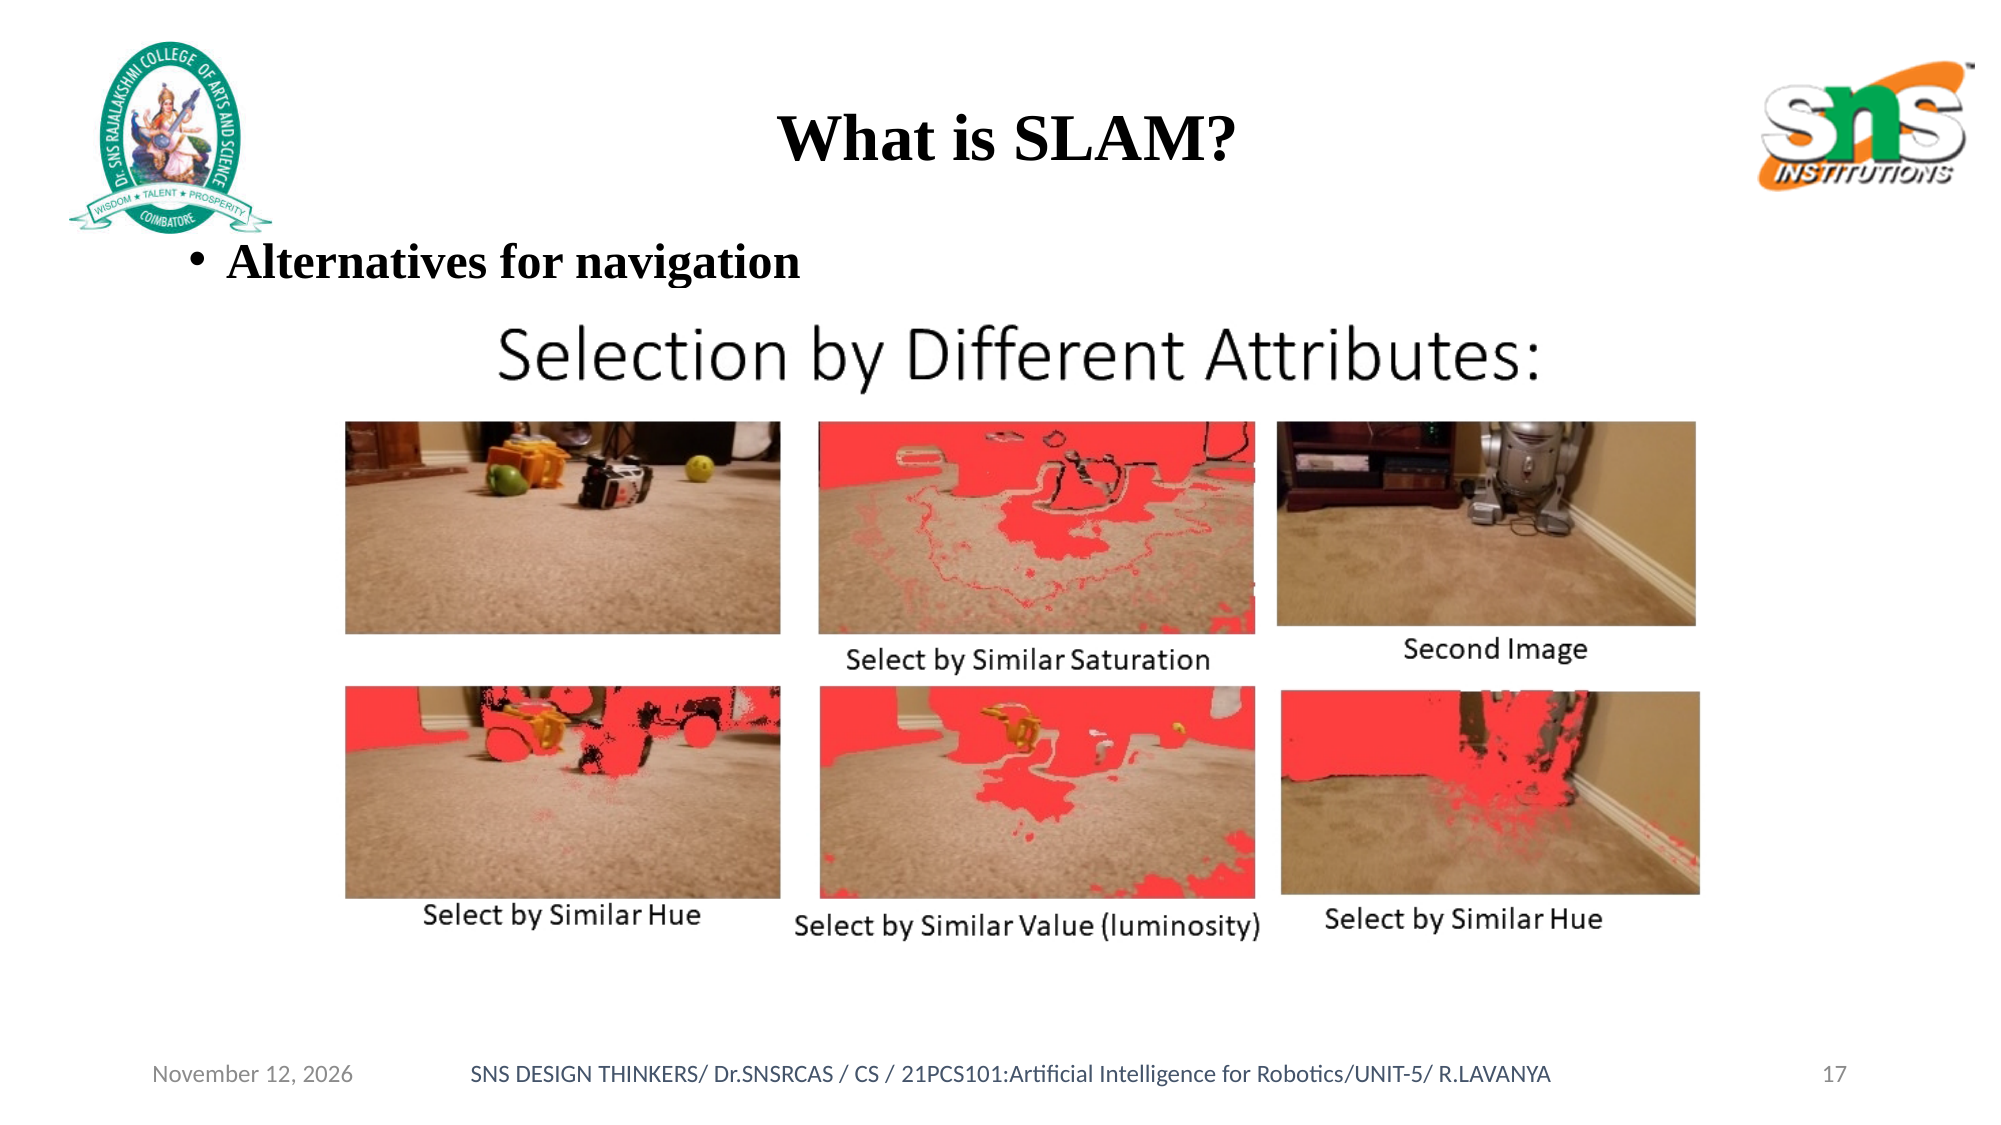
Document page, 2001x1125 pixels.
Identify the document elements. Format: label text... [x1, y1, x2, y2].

picture [325, 288, 1725, 988]
list Alternatives for navigation [173, 191, 1877, 1043]
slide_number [137, 1042, 357, 1103]
slide_number 17 [1665, 1043, 1863, 1103]
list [1757, 59, 1975, 192]
footer SNS DESIGN THINKERS/ Dr.SNSRCAS / CS / 21PCS101:Artificial Intelligence for Robotics/UNIT-5/ R.LAVANYA [357, 1043, 1665, 1103]
title What is SLAM? [273, 59, 1757, 191]
picture [69, 41, 273, 234]
